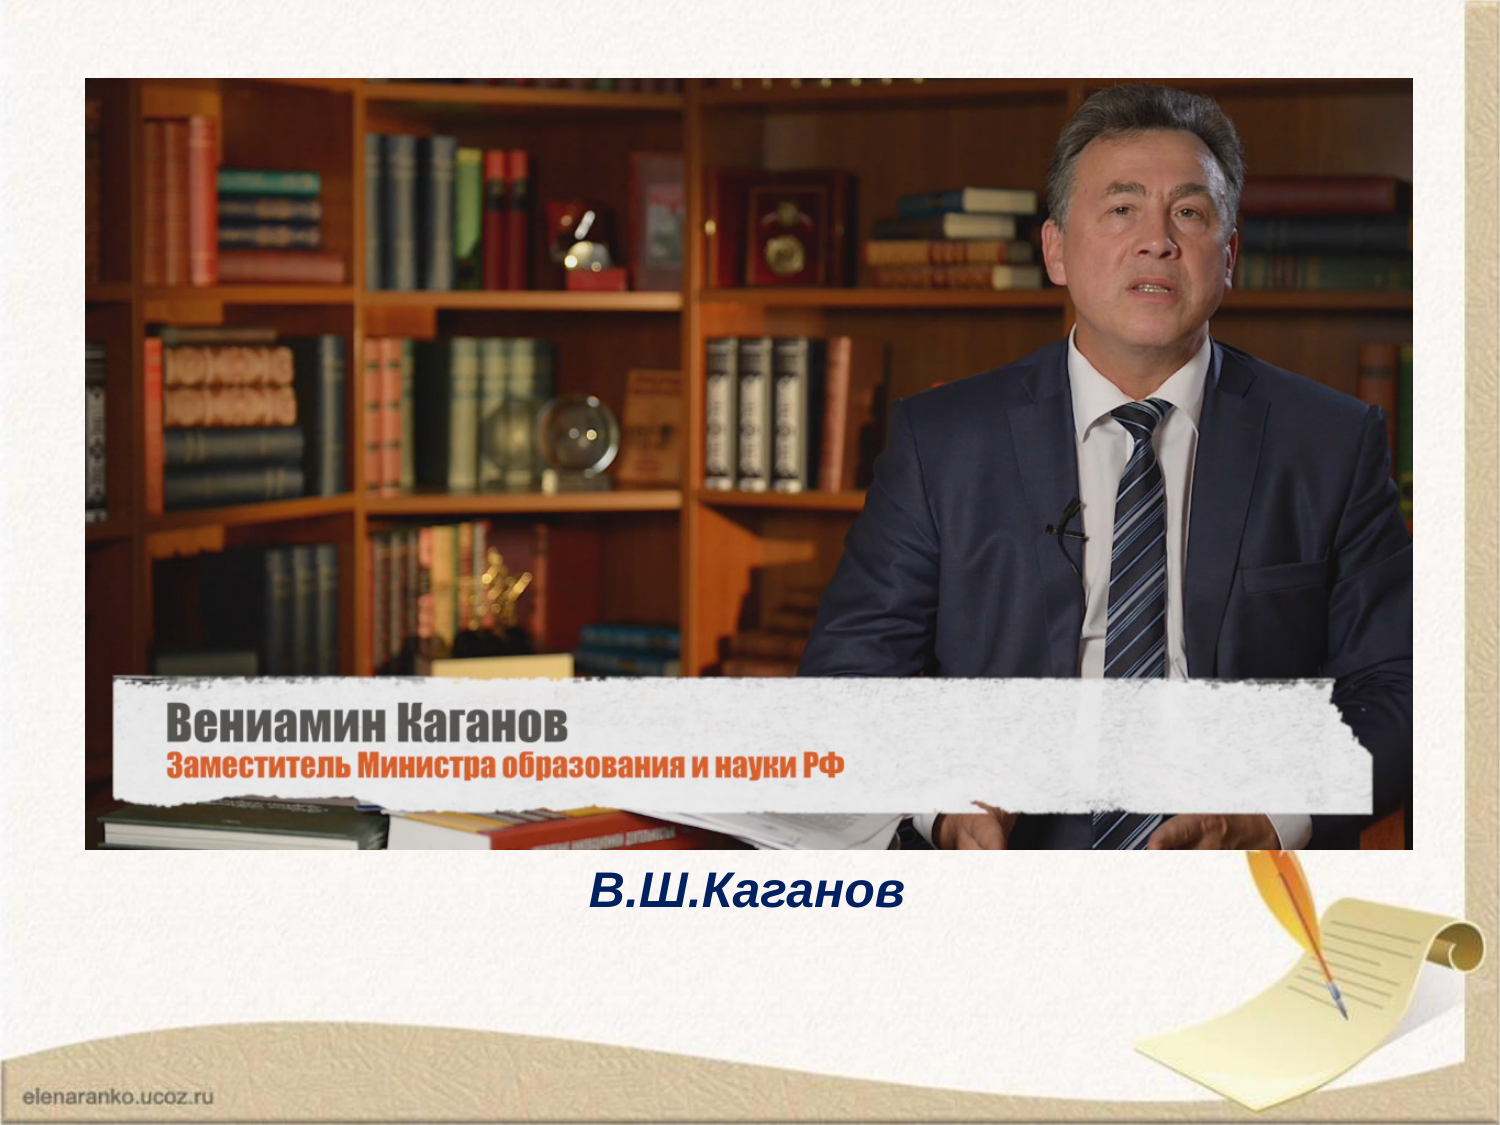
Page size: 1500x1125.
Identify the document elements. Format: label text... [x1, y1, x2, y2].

picture [0, 0, 1500, 1125]
text_box В.Ш.Каганов [372, 859, 1122, 925]
